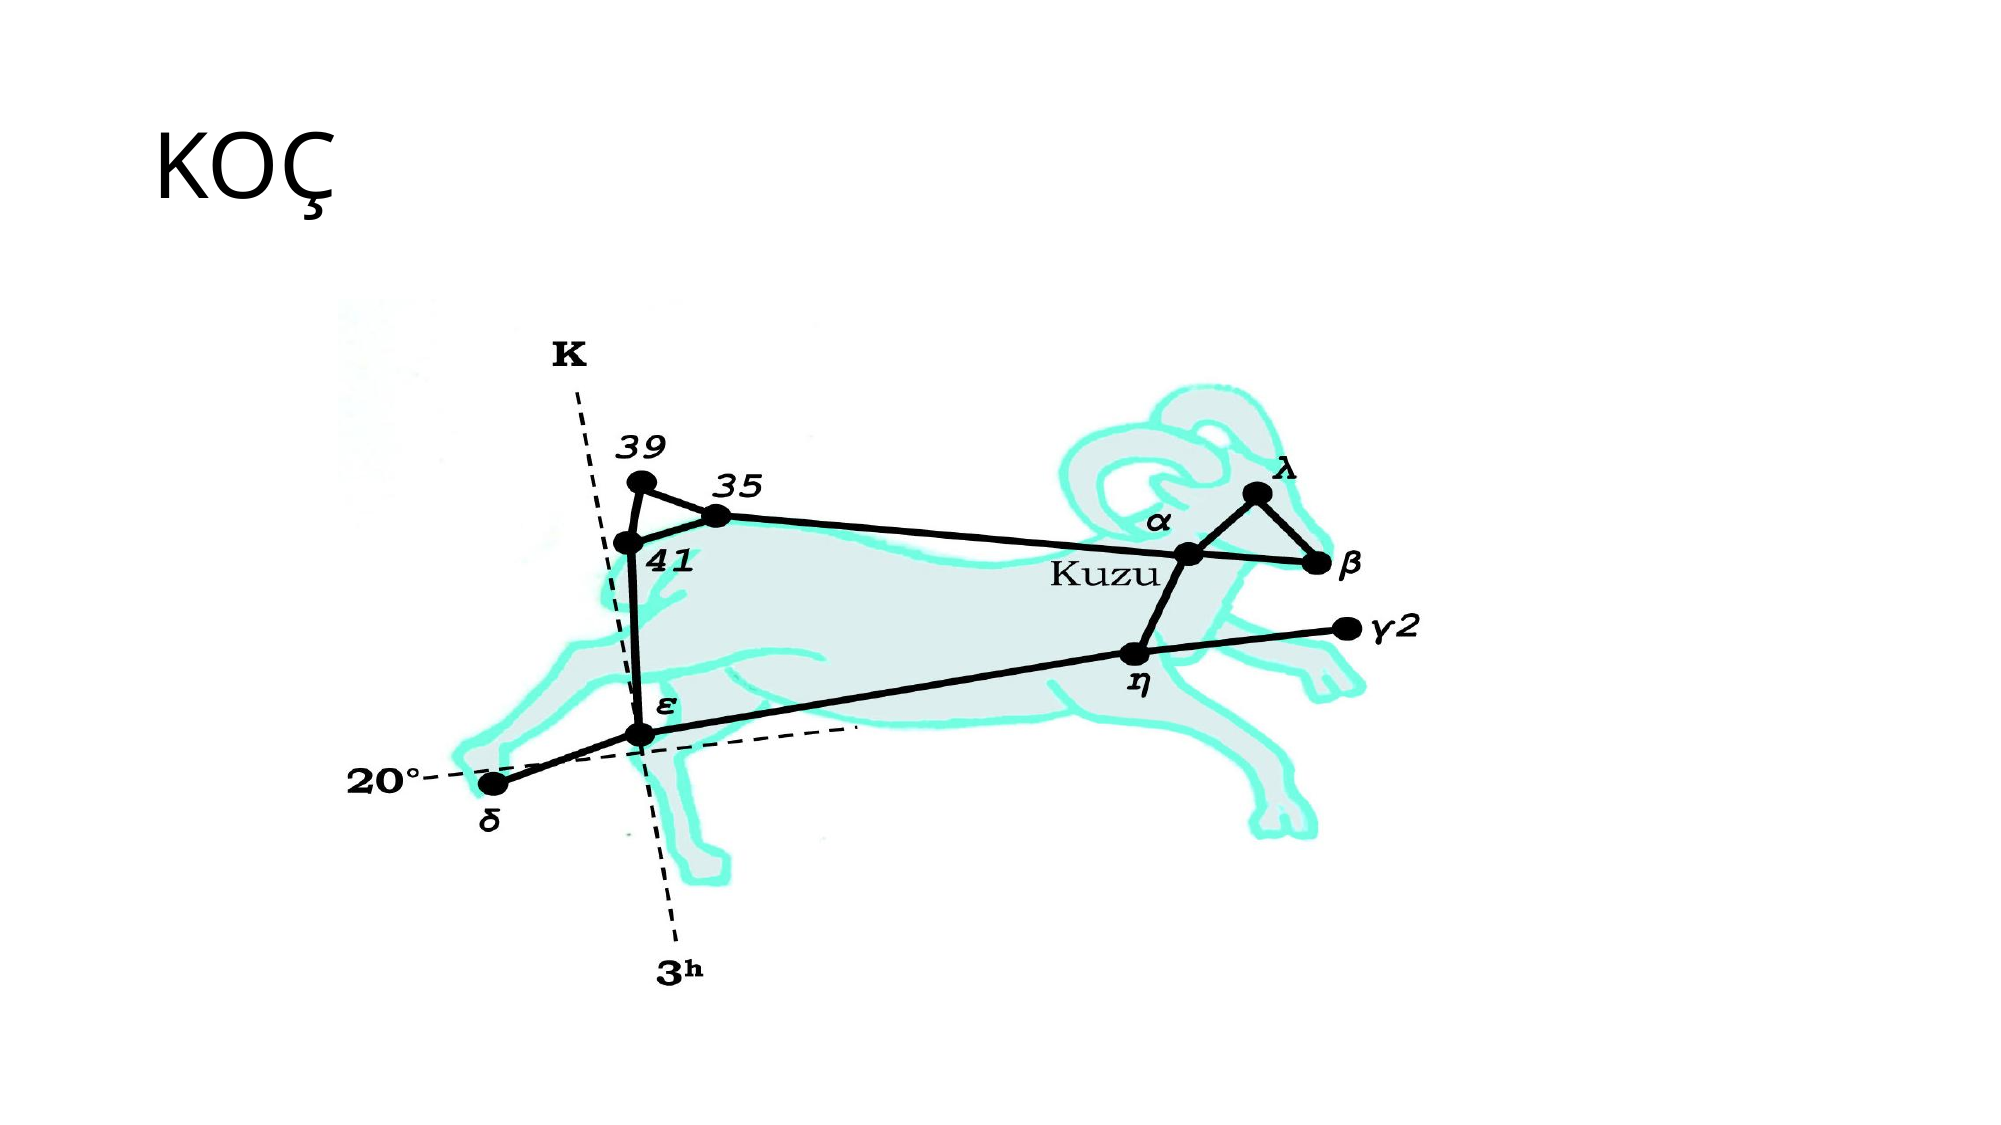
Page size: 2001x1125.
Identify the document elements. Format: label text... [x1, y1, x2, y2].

title KOÇ [137, 59, 1863, 278]
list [338, 299, 1455, 1014]
